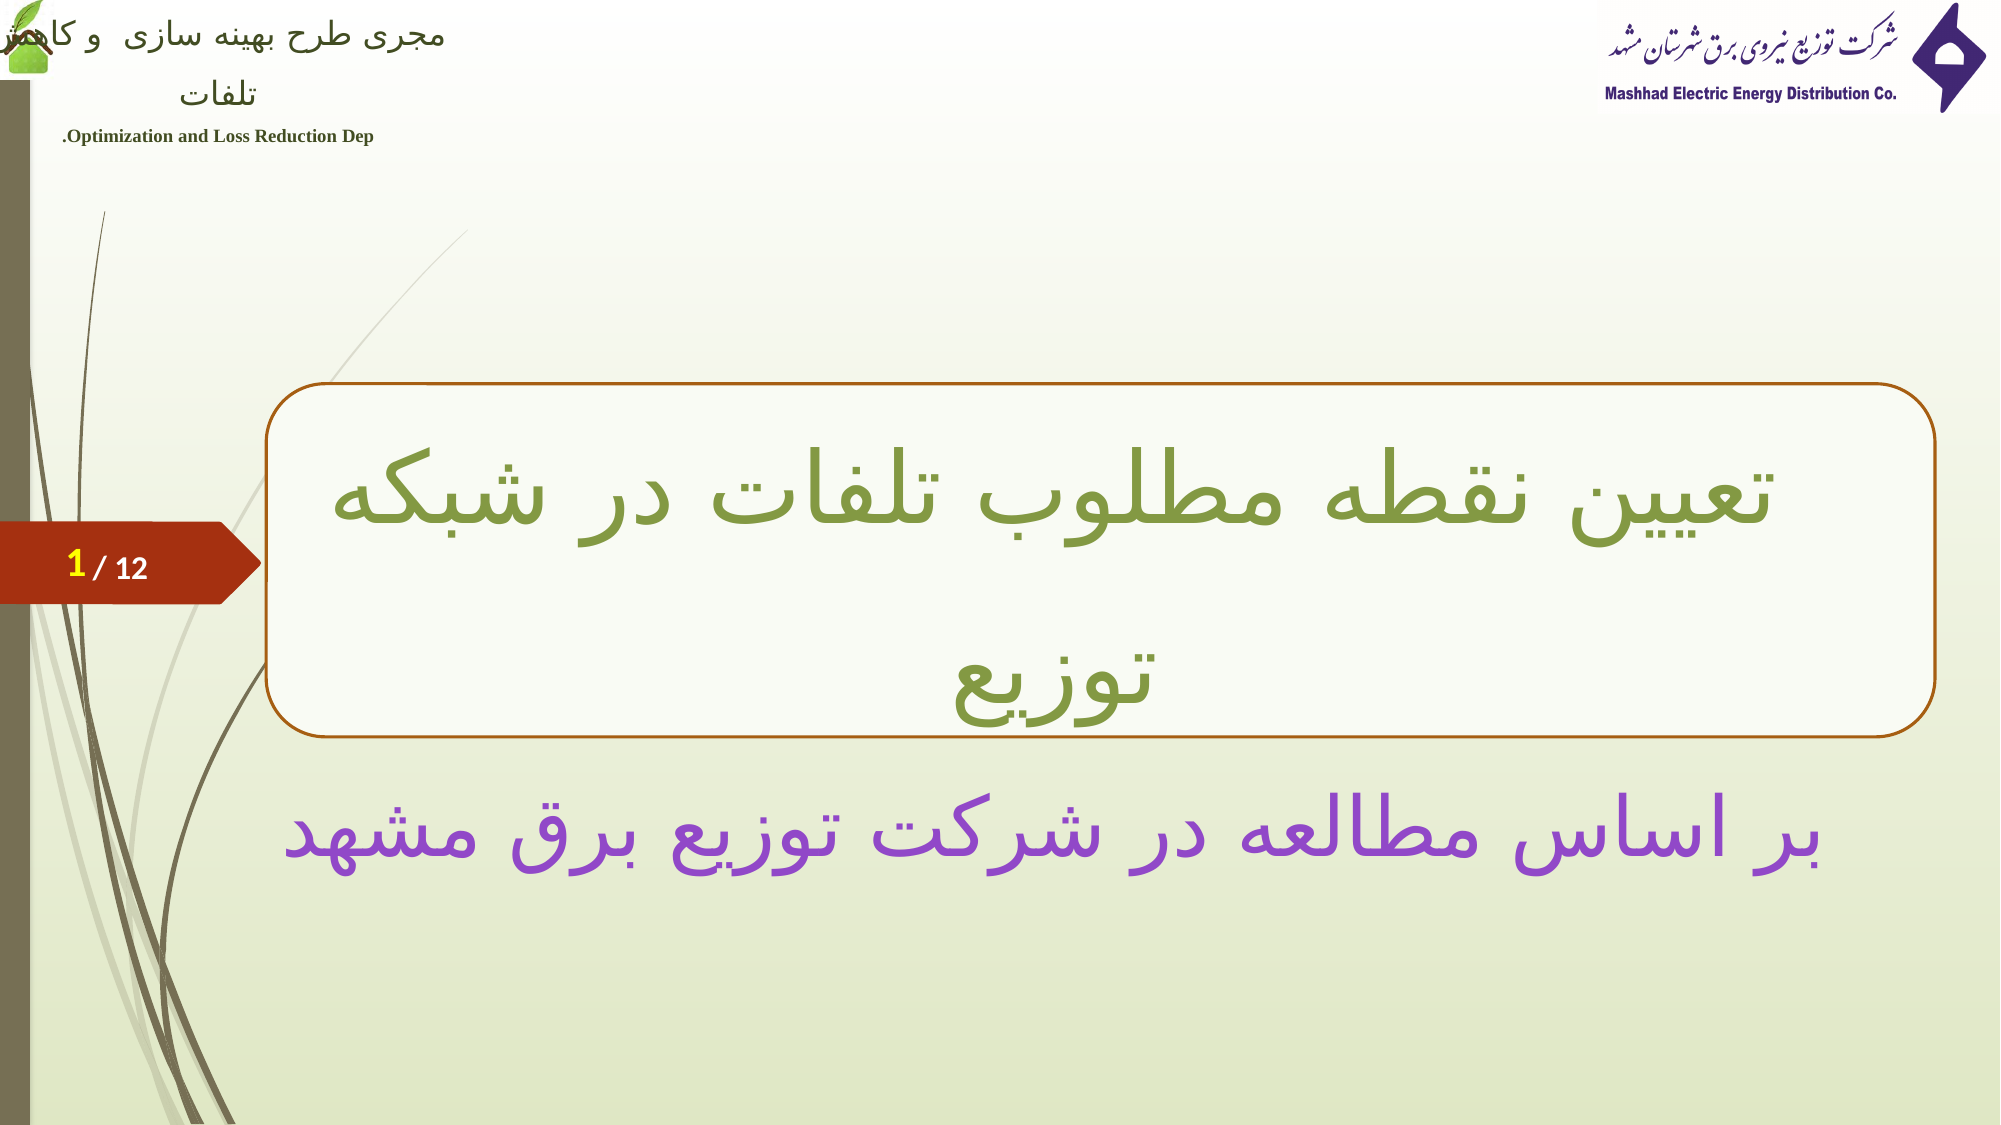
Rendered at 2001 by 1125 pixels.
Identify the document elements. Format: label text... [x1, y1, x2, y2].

picture [1597, 0, 2000, 114]
picture [0, 0, 55, 80]
text_box مجری طرح بهینه سازی و کاهش تلفات Optimization and Loss Reduction Dep. [0, 0, 463, 154]
footer / 12 [77, 536, 205, 597]
text_box تعیین نقطه مطلوب تلفات در شبکه توزیع بر اساس مطالعه در شرکت توزیع برق مشهد [205, 356, 1903, 881]
slide_number 1 [0, 530, 102, 591]
text_box [1903, 388, 1937, 732]
